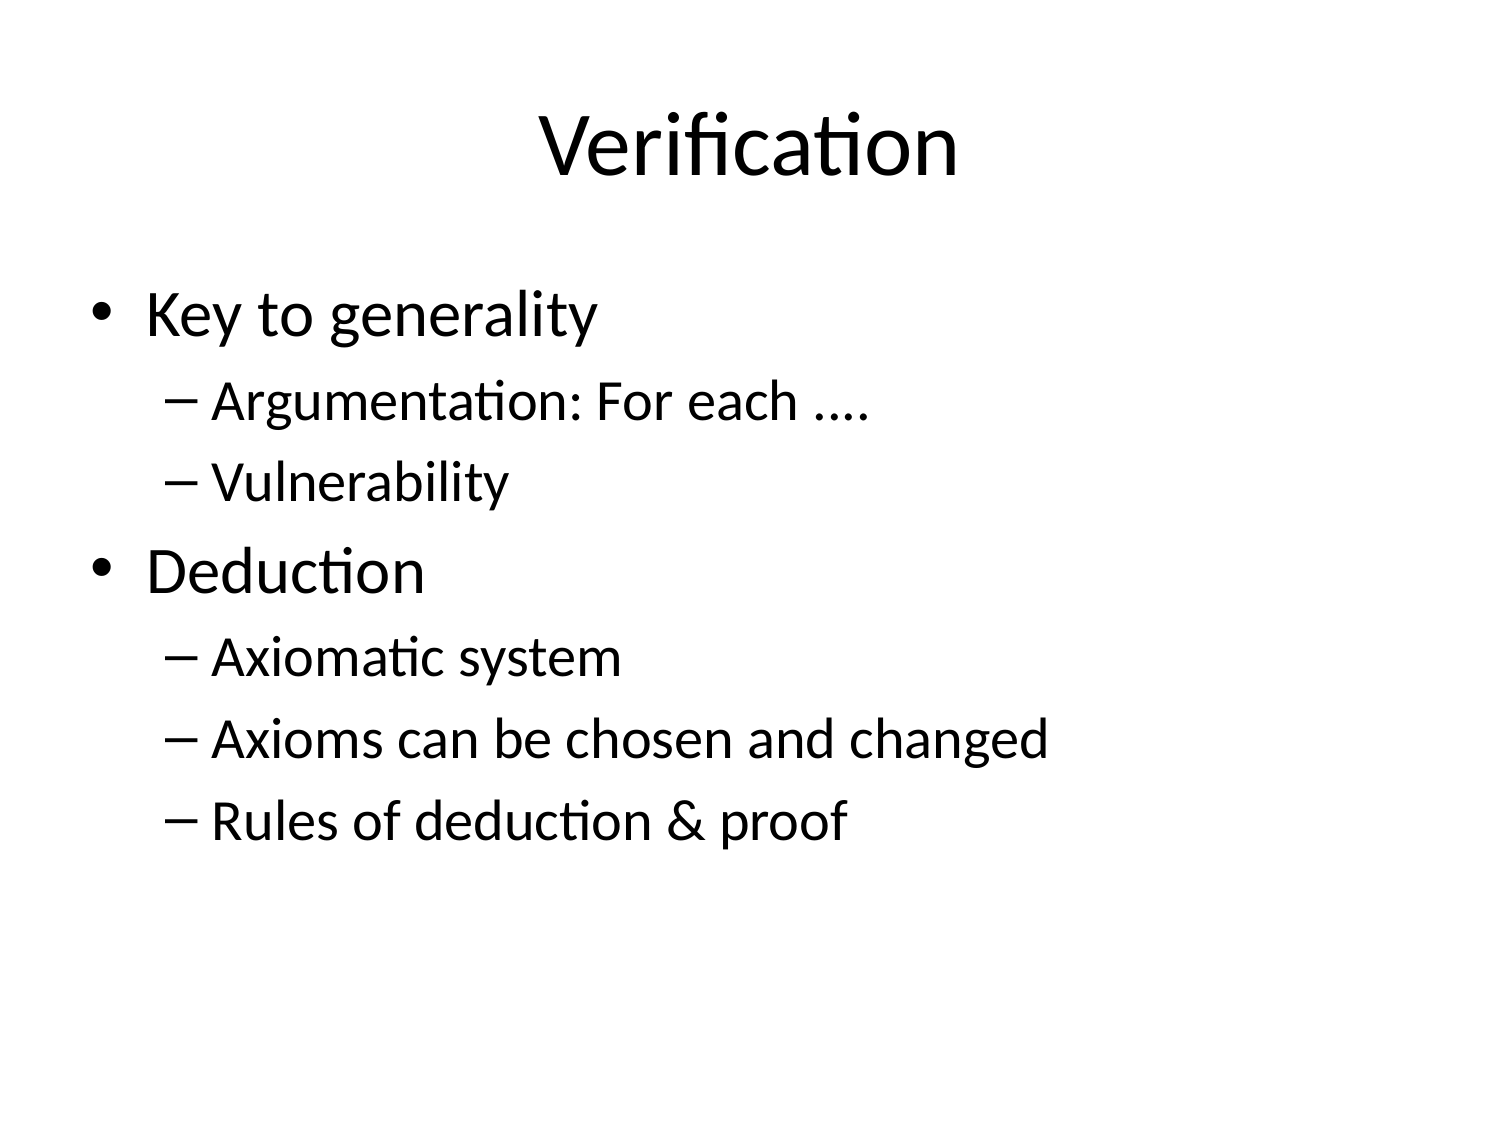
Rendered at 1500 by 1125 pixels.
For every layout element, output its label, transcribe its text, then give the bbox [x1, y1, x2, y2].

list Key to generality Argumentation: For each .... Vulnerability Deduction Axiomatic system Axioms can be chosen and changed Rules of deduction & proof [75, 262, 1425, 1005]
title Verification [75, 45, 1425, 233]
